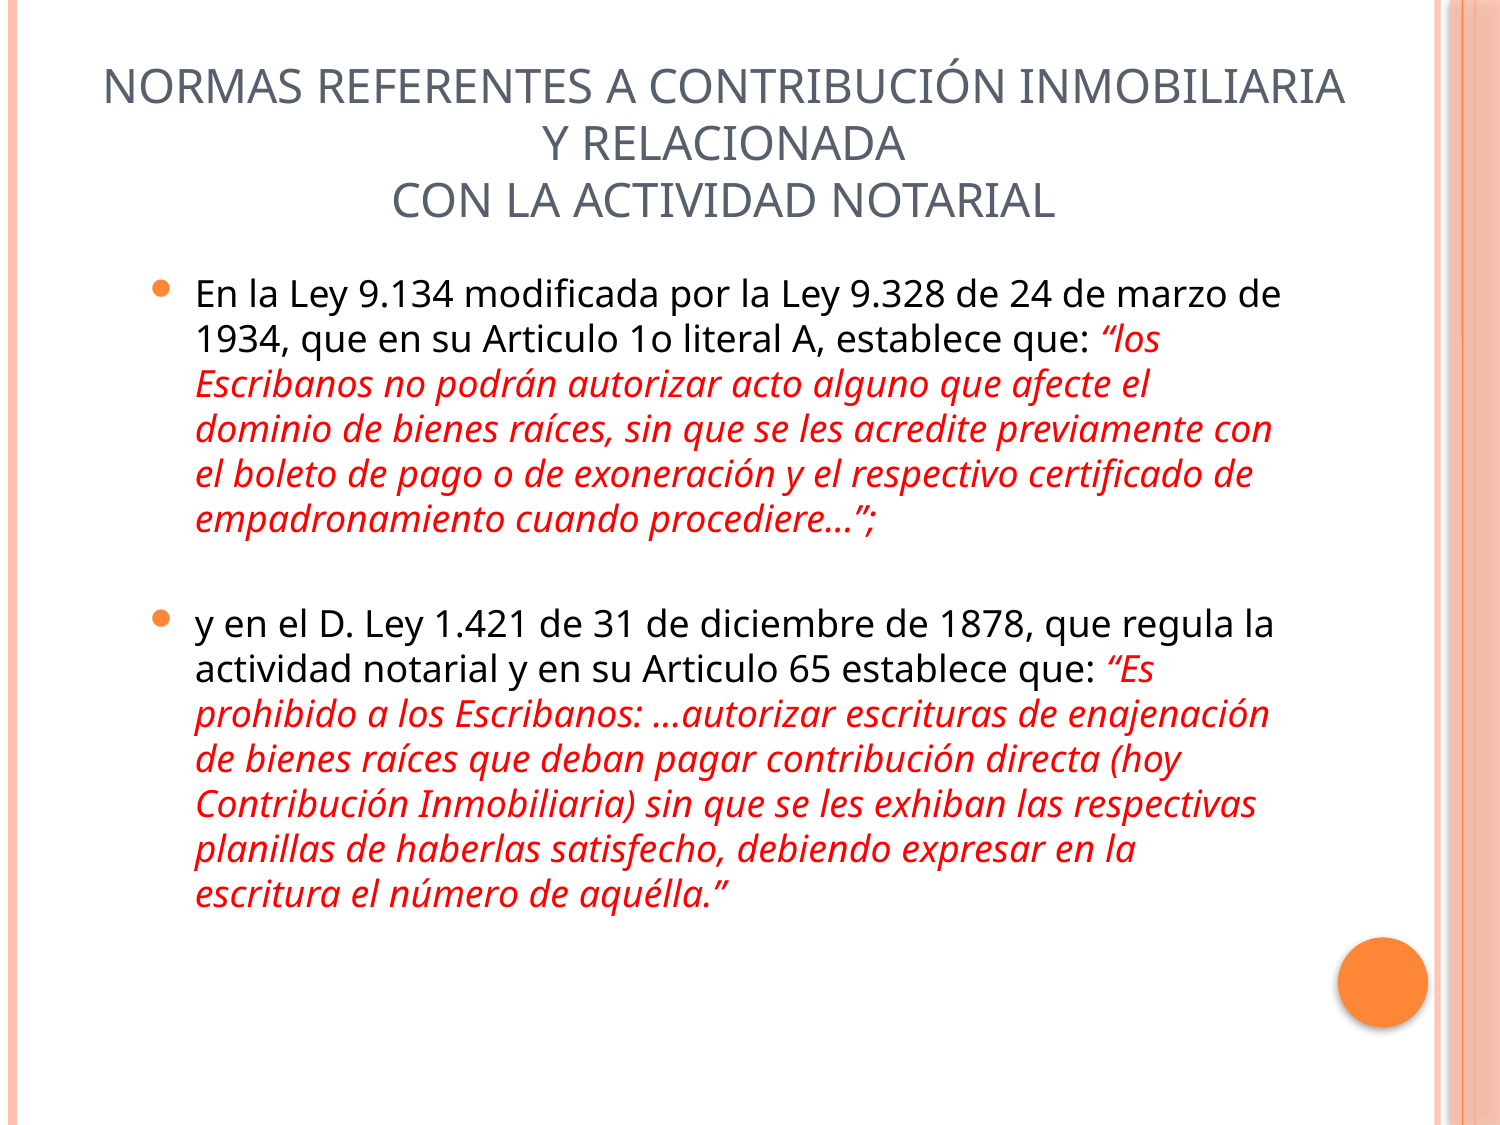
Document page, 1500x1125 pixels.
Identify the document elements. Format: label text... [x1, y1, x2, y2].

list En la Ley 9.134 modificada por la Ley 9.328 de 24 de marzo de 1934, que en su Articulo 1o literal A, establece que: “los Escribanos no podrán autorizar acto alguno que afecte el dominio de bienes raíces, sin que se les acredite previamente con el boleto de pago o de exoneración y el respectivo certificado de empadronamiento cuando procediere...”; y en el D. Ley 1.421 de 31 de diciembre de 1878, que regula la actividad notarial y en su Articulo 65 establece que: “Es prohibido a los Escribanos: ...autorizar escrituras de enajenación de bienes raíces que deban pagar contribución directa (hoy Contribución Inmobiliaria) sin que se les exhiban las respectivas planillas de haberlas satisfecho, debiendo expresar en la escritura el número de aquélla.” [75, 262, 1300, 1062]
title normas referentes a Contribución Inmobiliaria y relacionada con la actividad notarial [70, 46, 1379, 235]
